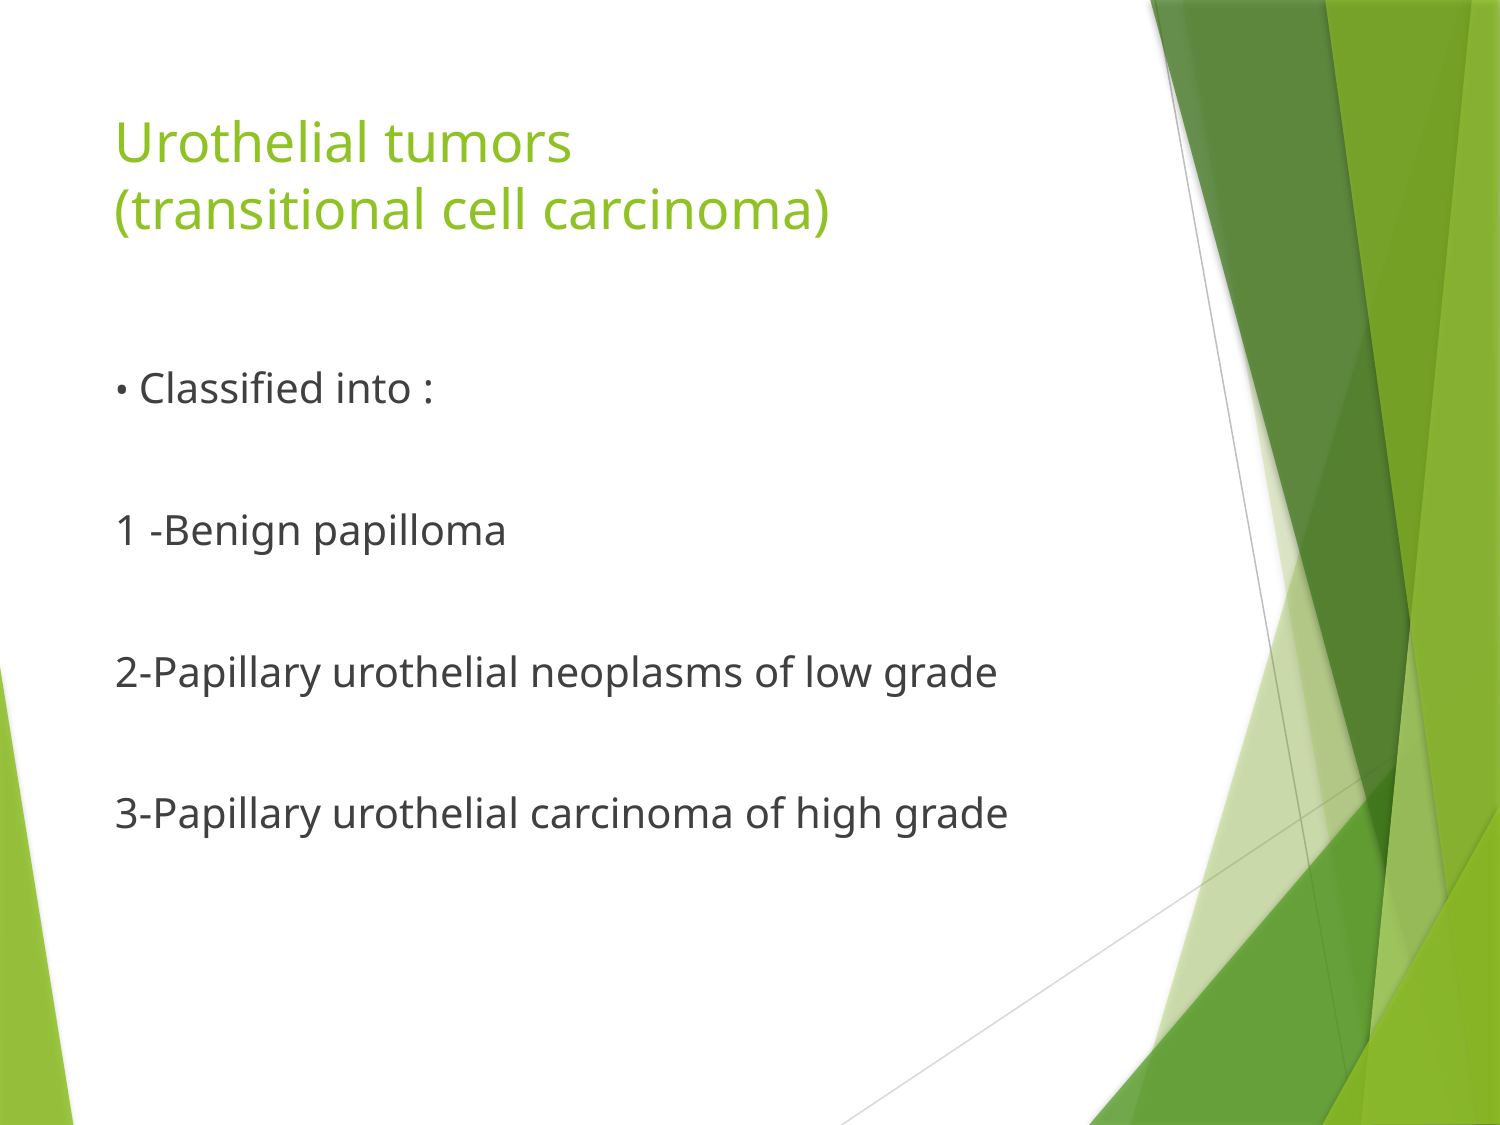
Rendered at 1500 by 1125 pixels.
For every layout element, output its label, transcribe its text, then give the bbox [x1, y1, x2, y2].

title Urothelial tumors (transitional cell carcinoma) [99, 99, 1142, 317]
list • Classified into : 1 -Benign papilloma 2-Papillary urothelial neoplasms of low grade 3-Papillary urothelial carcinoma of high grade [99, 354, 1142, 992]
